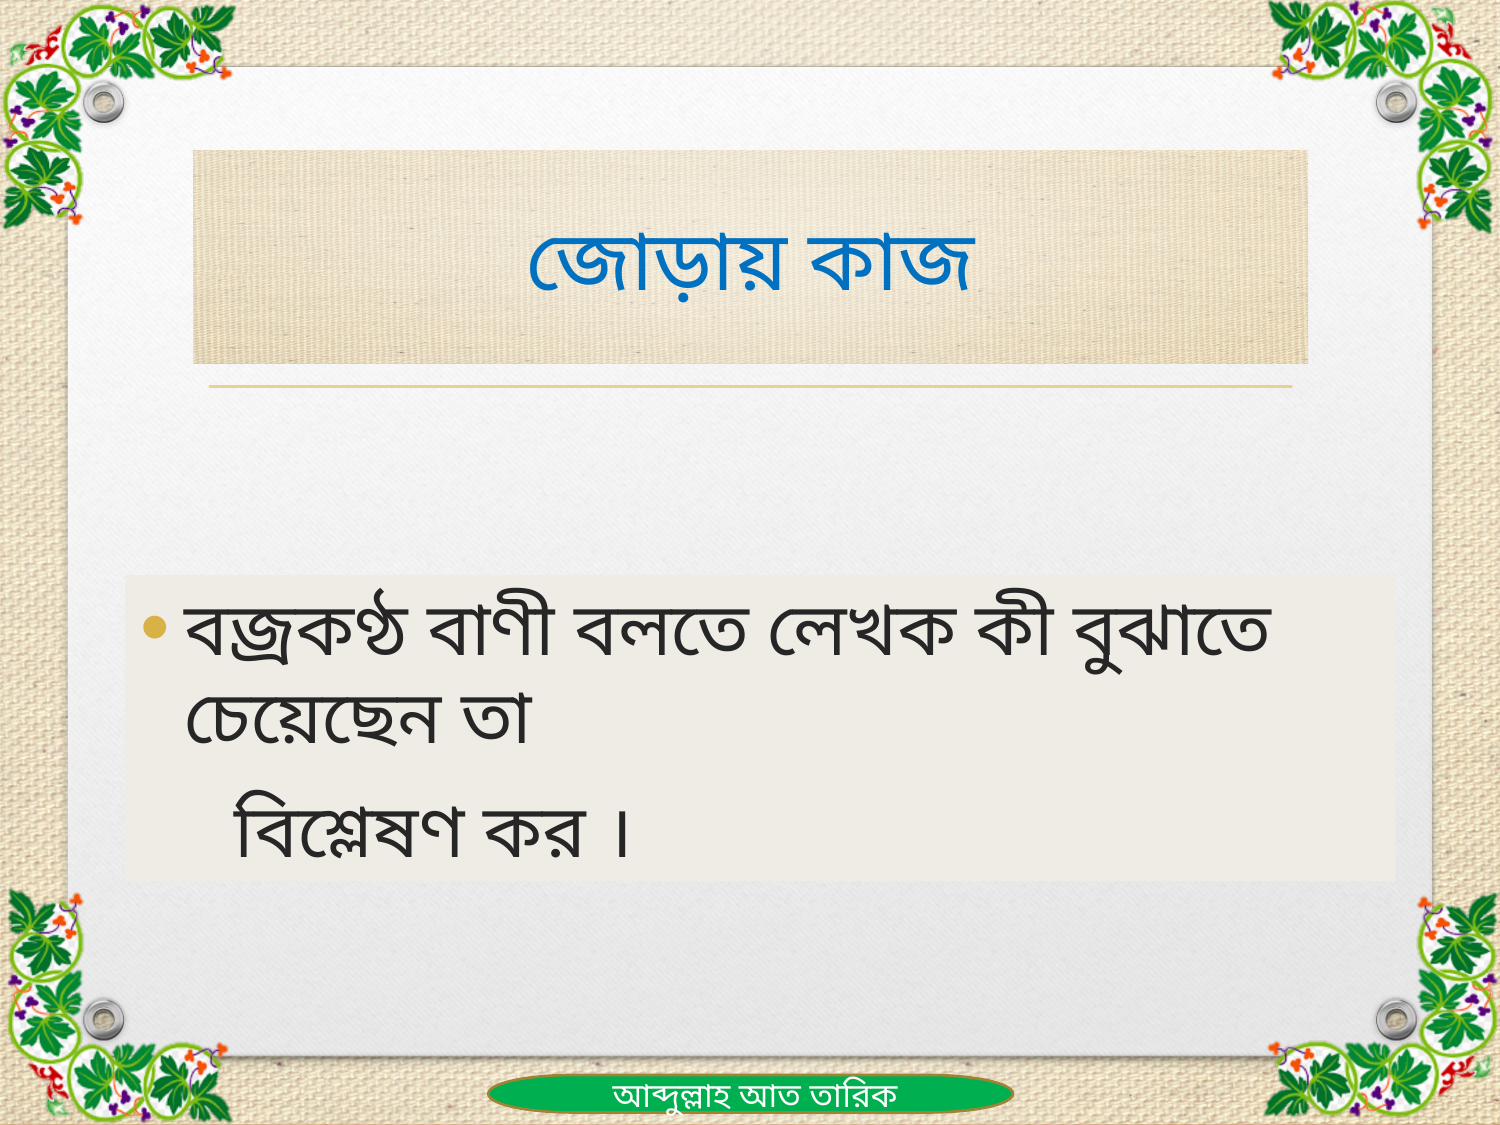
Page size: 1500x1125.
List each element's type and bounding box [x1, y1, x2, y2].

text_box [0, 0, 1500, 1125]
